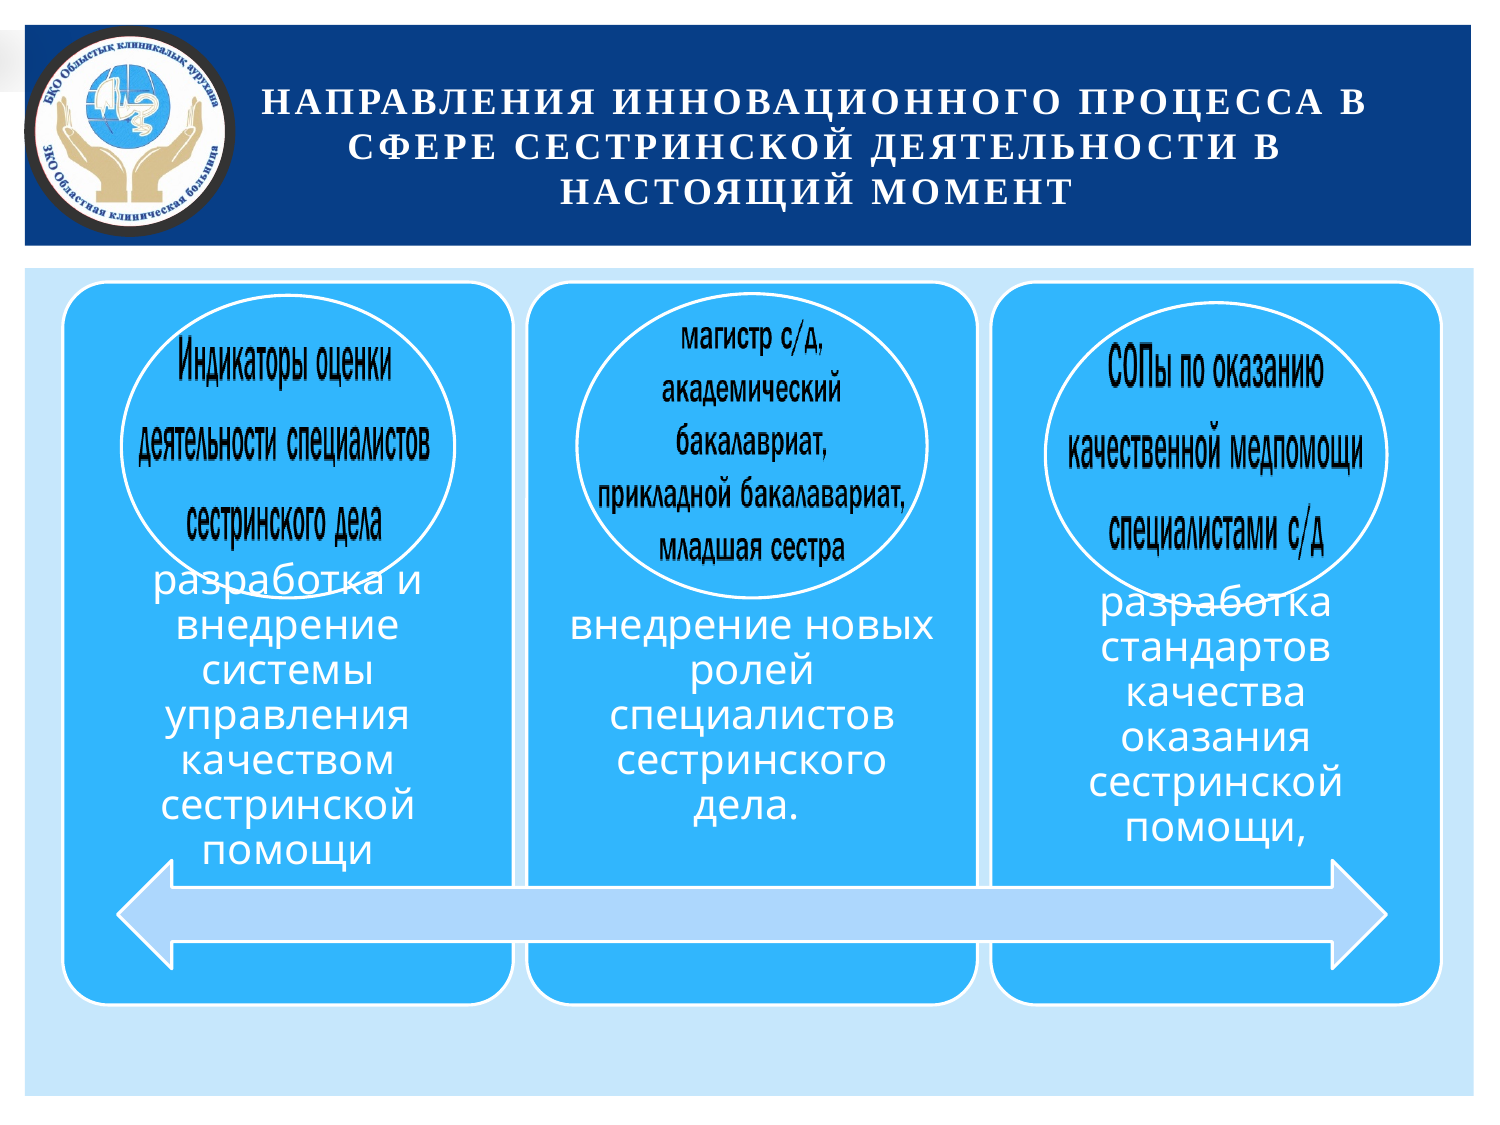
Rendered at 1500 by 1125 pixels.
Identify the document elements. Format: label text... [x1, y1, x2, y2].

picture [29, 30, 231, 232]
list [62, 281, 1442, 1006]
title направления инновационного процесса в сфере сестринской деятельности в настоящий момент [235, 58, 1438, 232]
